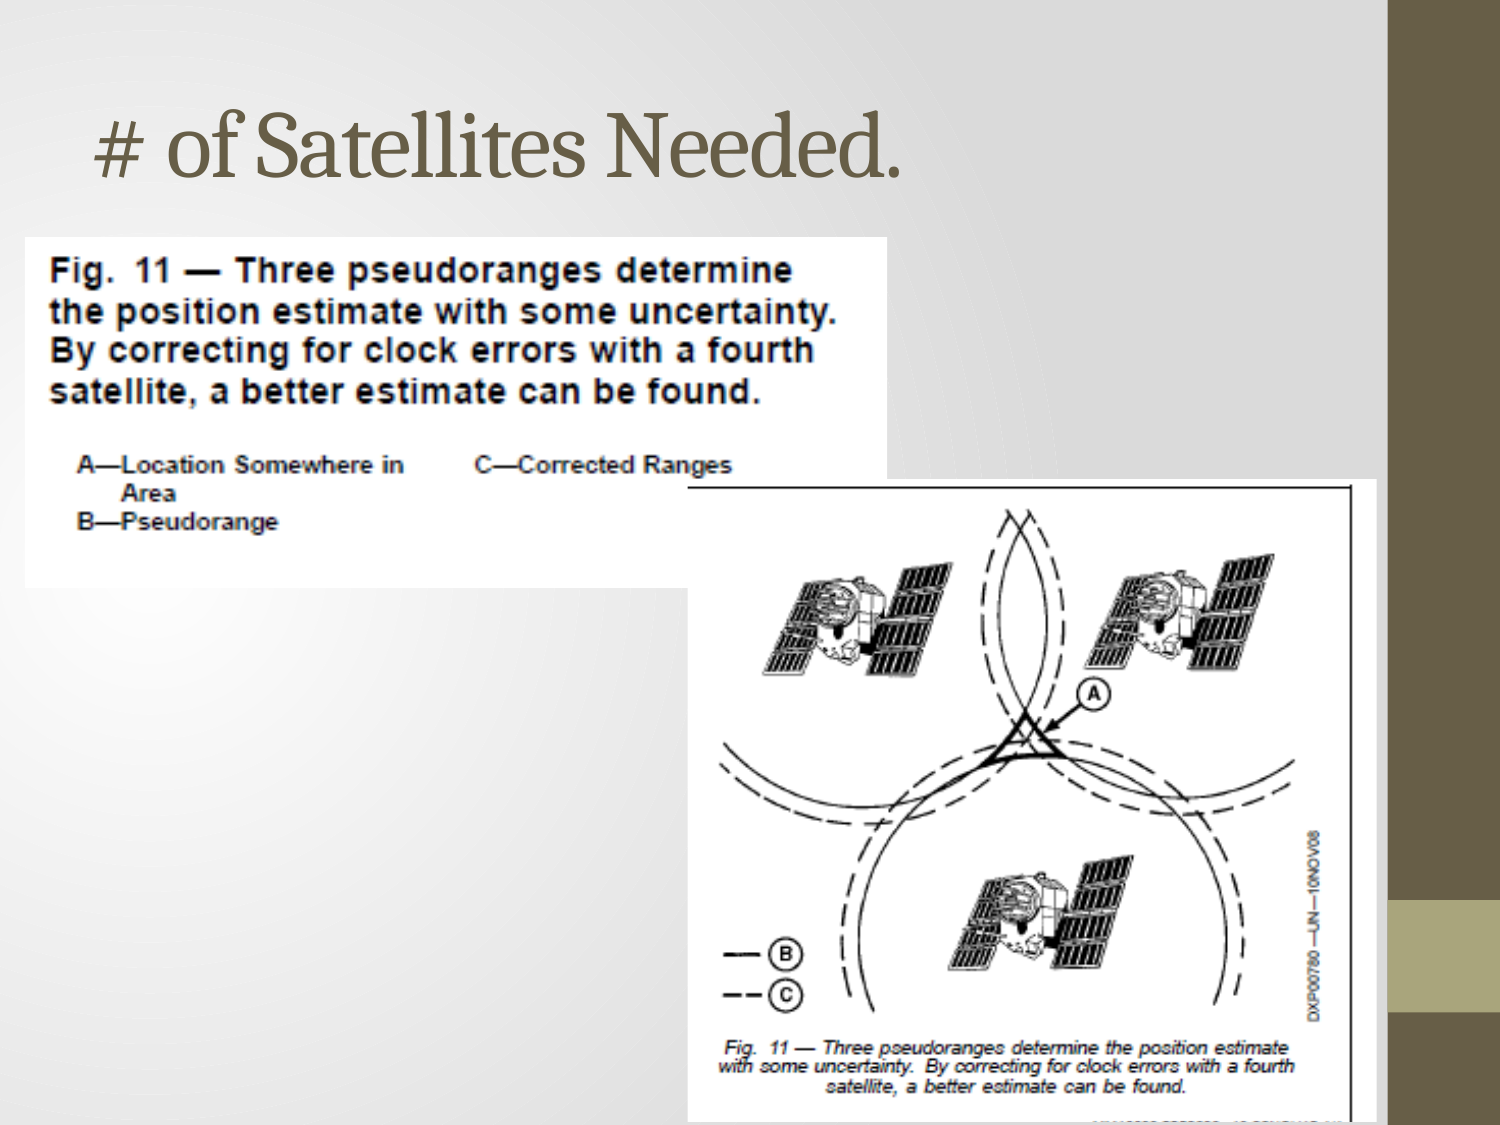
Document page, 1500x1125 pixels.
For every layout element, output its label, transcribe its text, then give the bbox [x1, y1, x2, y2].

picture [24, 236, 1378, 1123]
title # of Satellites Needed. [75, 45, 1325, 233]
